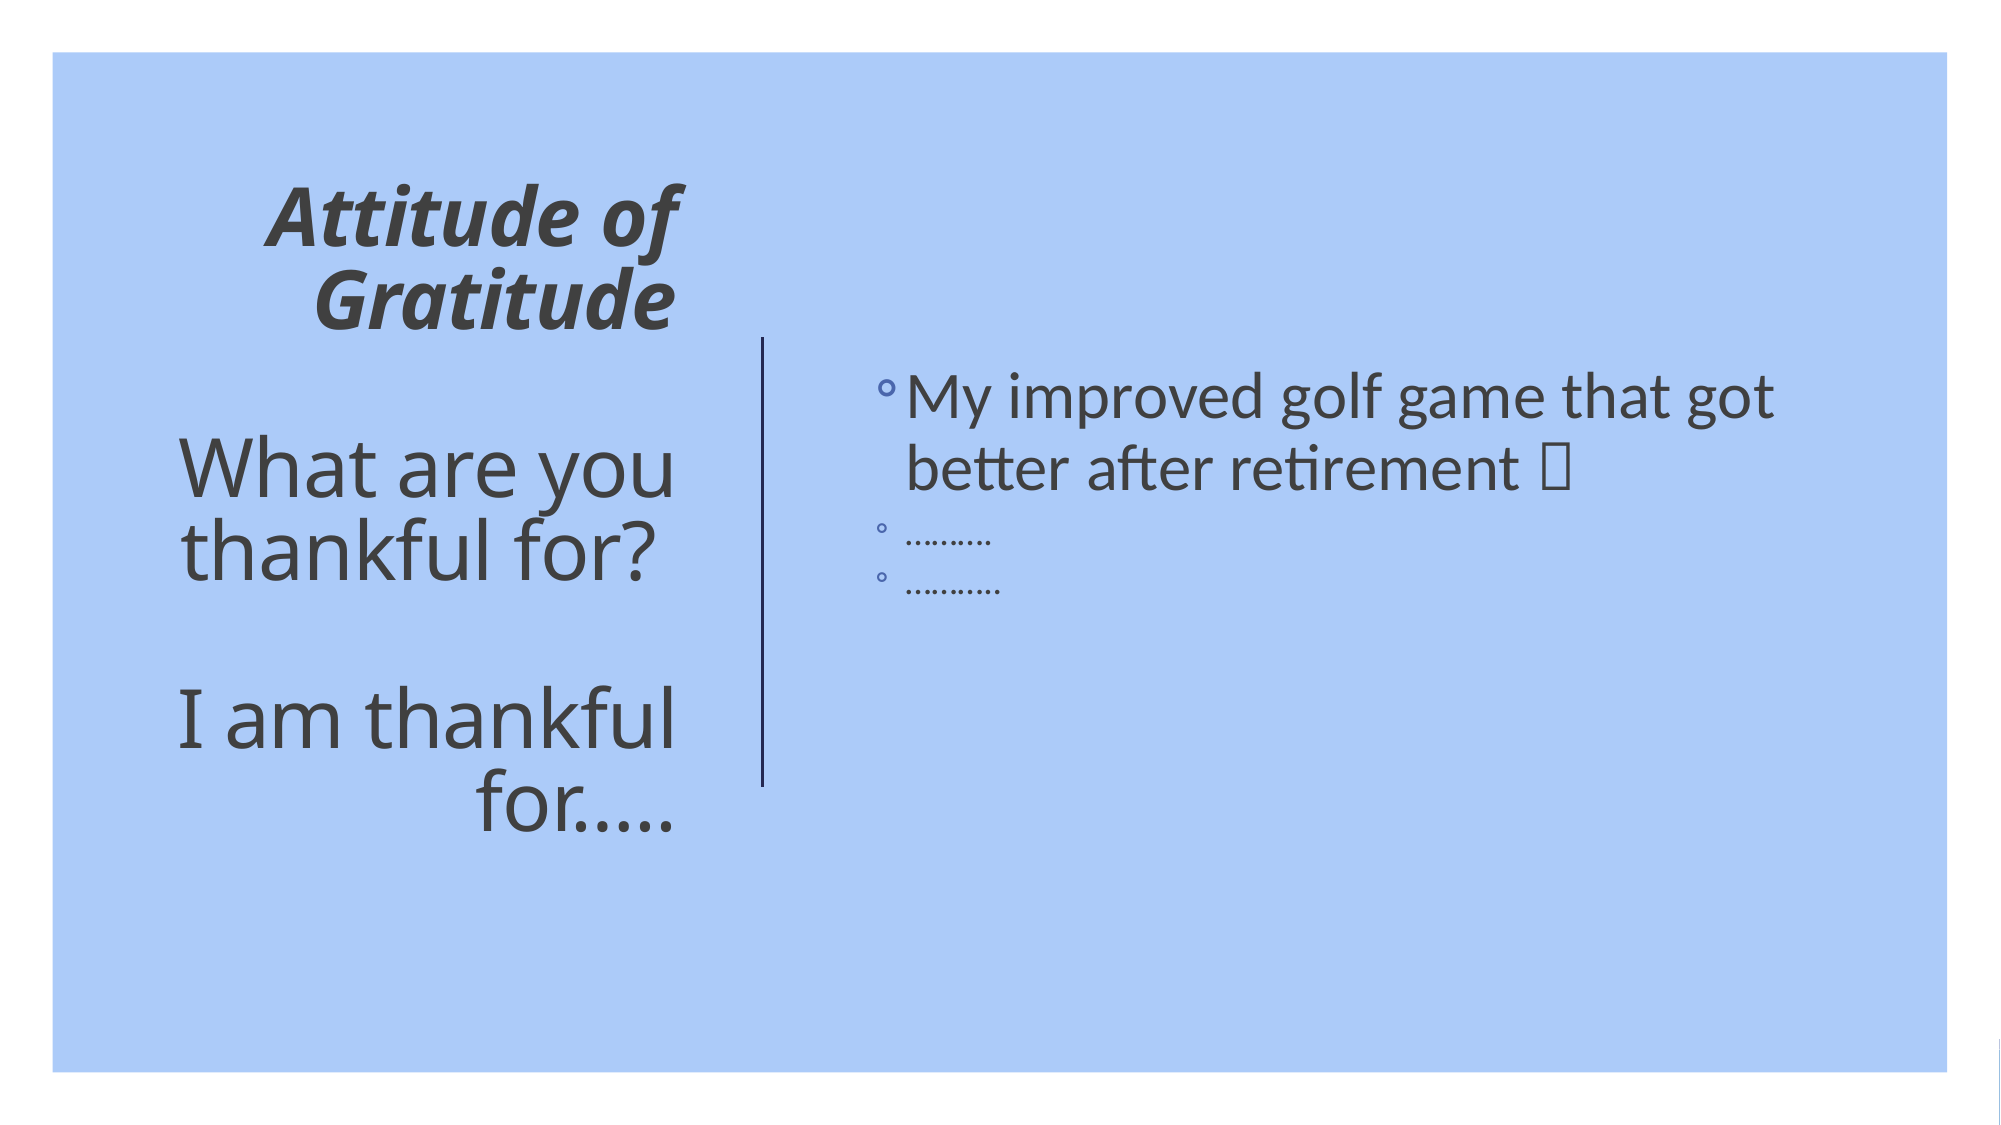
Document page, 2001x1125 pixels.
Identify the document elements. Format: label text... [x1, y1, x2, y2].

list My improved golf game that got better after retirement  ………. ……….. [842, 158, 1849, 969]
title Attitude of Gratitude What are you thankful for? I am thankful for….. [158, 158, 693, 969]
text_box [51, 51, 1948, 1074]
text_box [0, 0, 2000, 1125]
